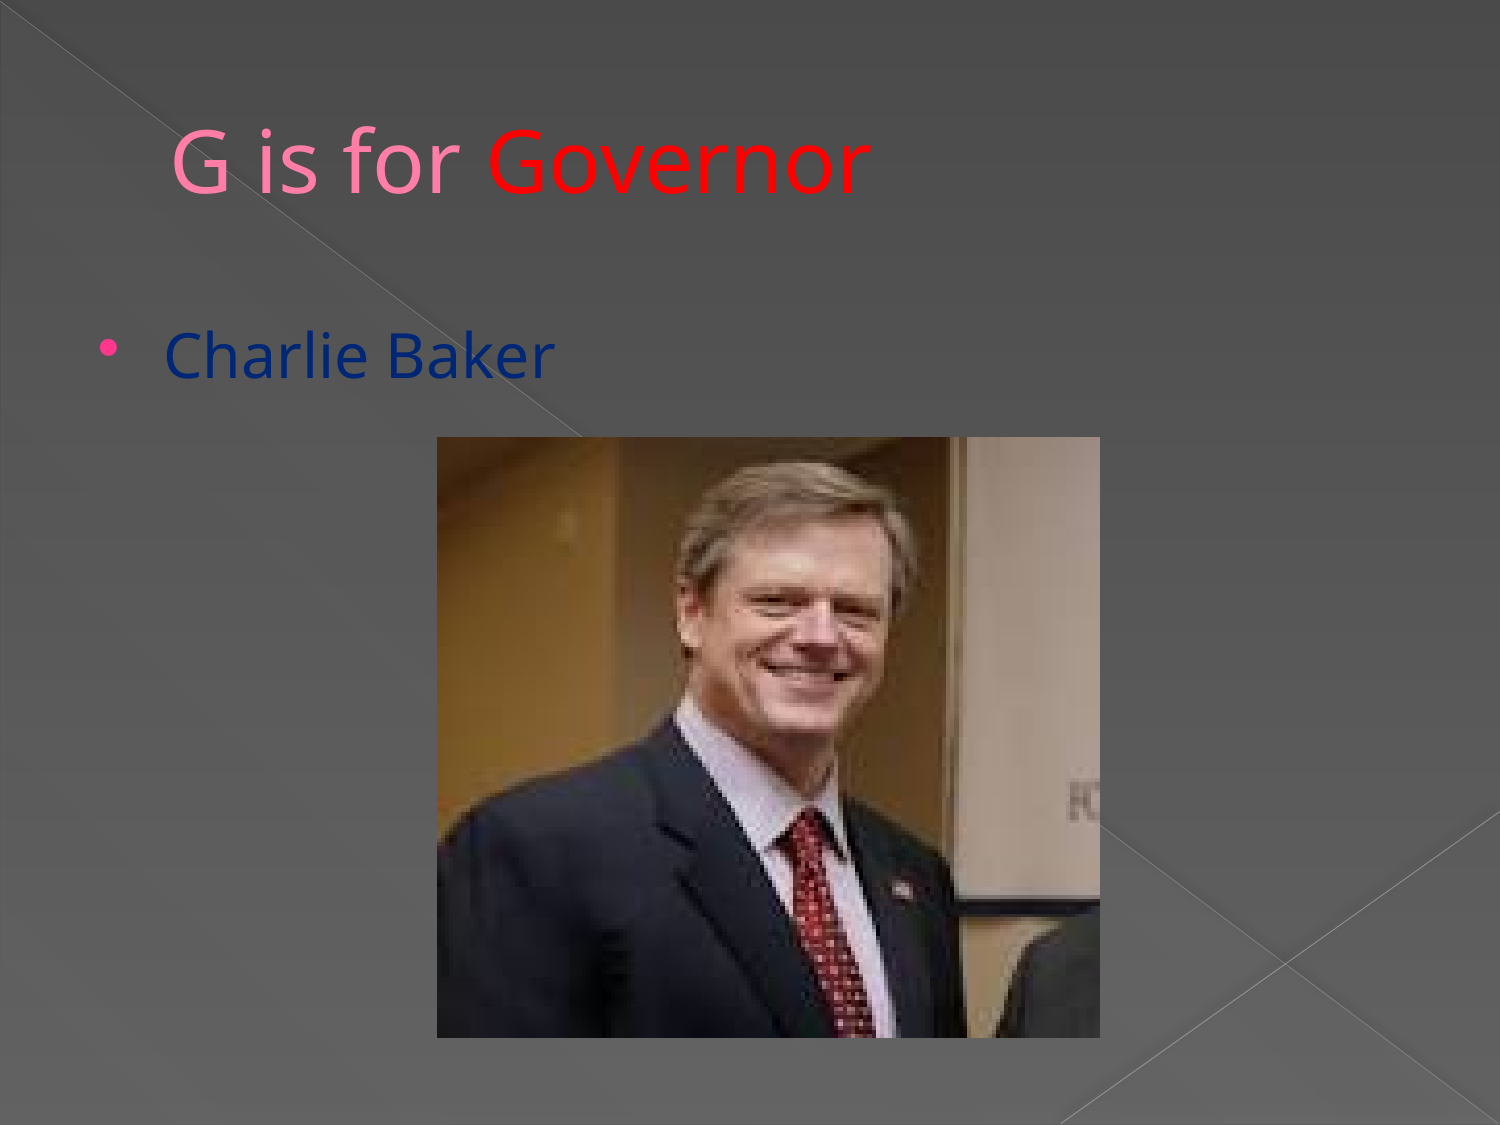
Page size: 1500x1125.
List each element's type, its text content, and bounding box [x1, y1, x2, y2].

picture [437, 437, 1101, 1038]
title G is for Governor [75, 43, 1425, 274]
list Charlie Baker [75, 308, 1425, 1059]
